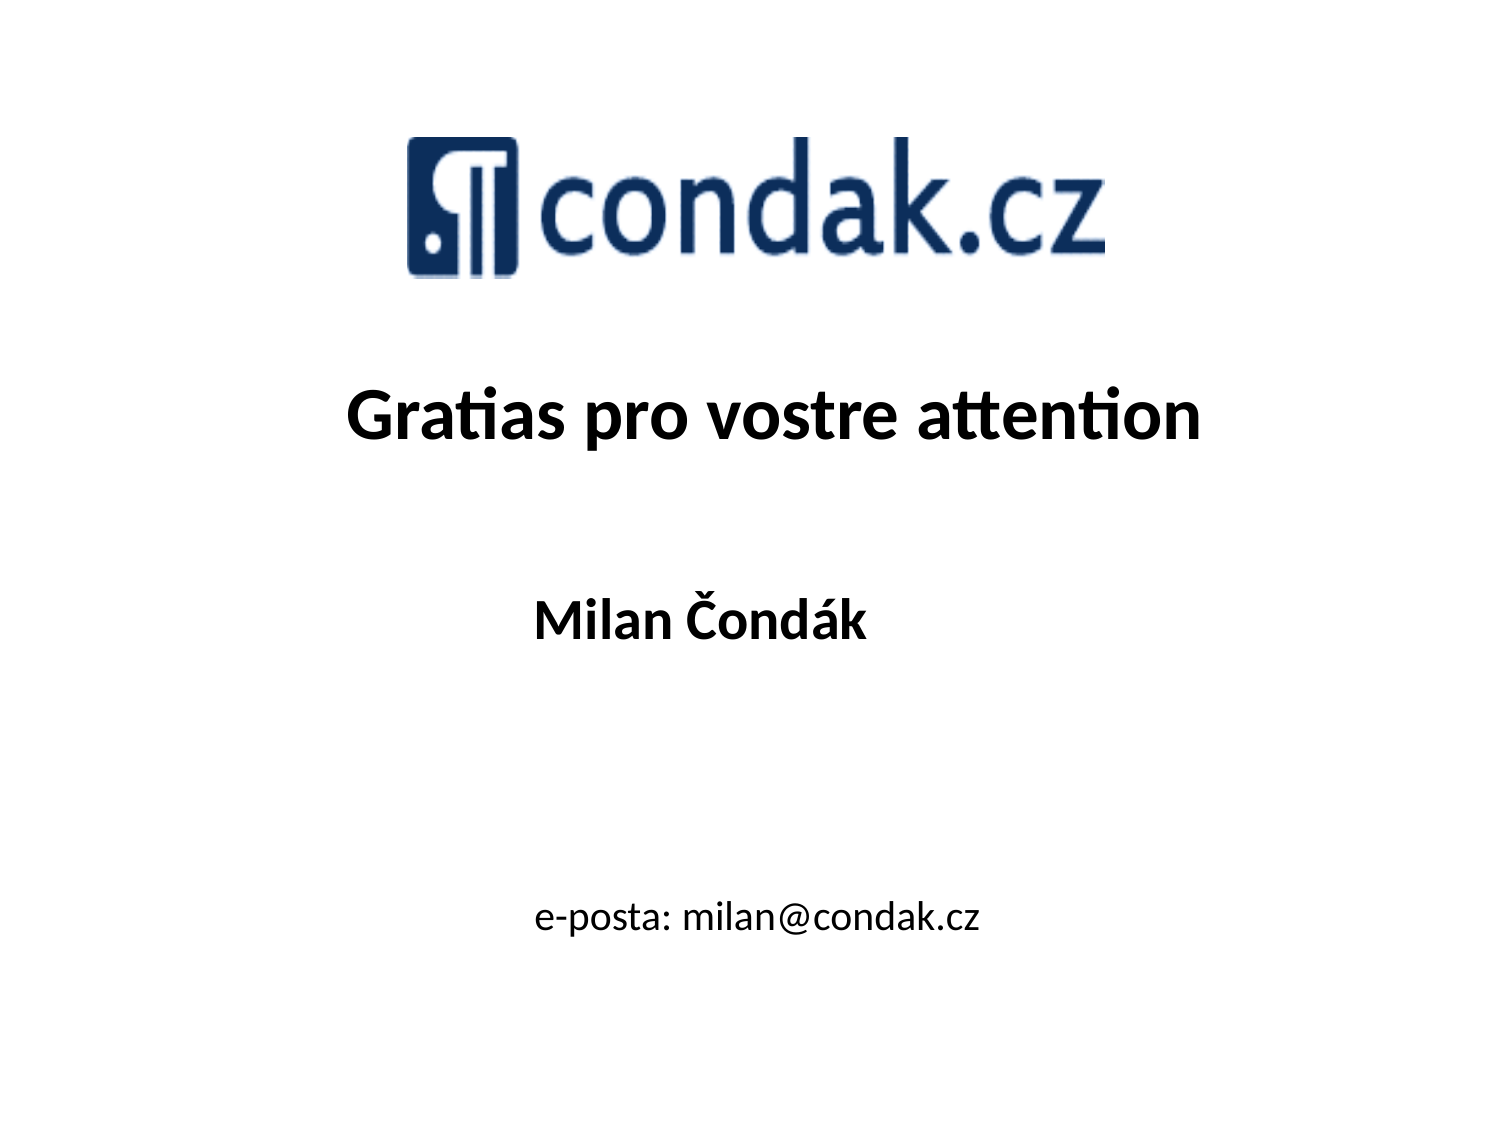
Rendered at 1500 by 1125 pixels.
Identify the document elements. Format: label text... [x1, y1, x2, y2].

picture [407, 136, 1105, 280]
list e-posta: milan@condak.cz [348, 881, 1140, 1013]
title Gratias pro vostre attention Milan Čondák [294, 373, 1223, 764]
